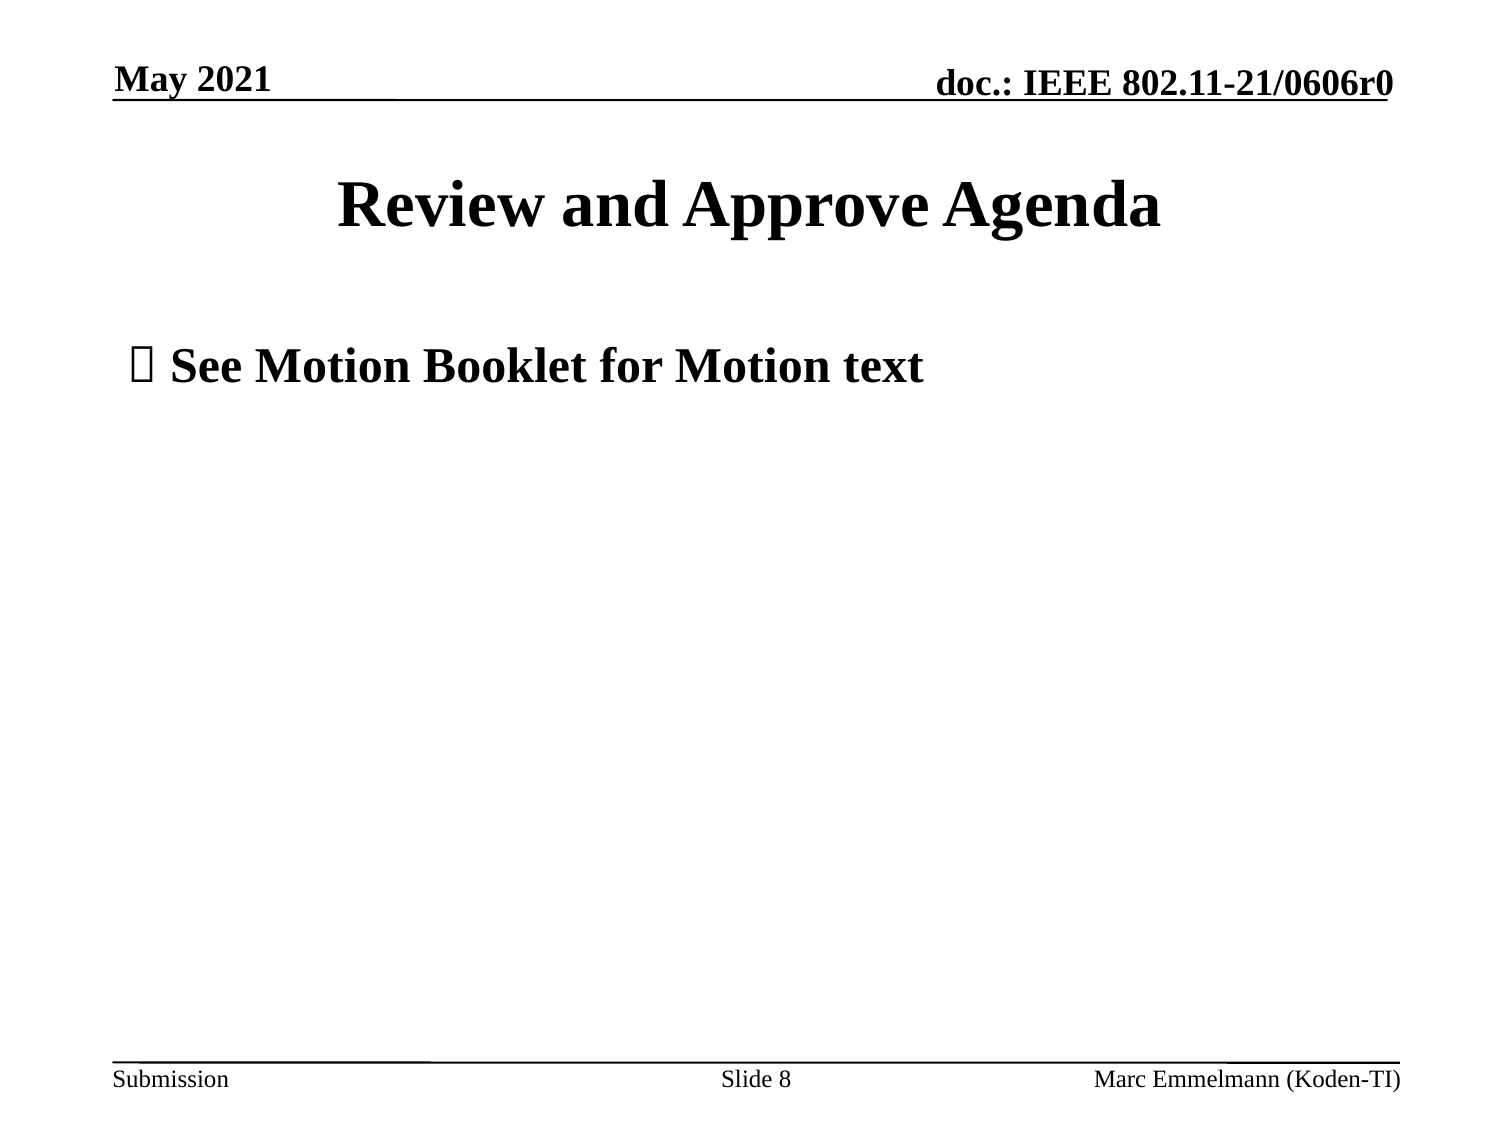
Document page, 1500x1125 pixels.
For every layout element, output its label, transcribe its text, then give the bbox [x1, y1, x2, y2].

title Review and Approve Agenda [112, 112, 1388, 288]
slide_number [114, 54, 423, 100]
slide_number Slide 8 [712, 1061, 800, 1123]
footer Marc Emmelmann (Koden-TI) [878, 1061, 1402, 1093]
list  See Motion Booklet for Motion text [112, 324, 1388, 1000]
